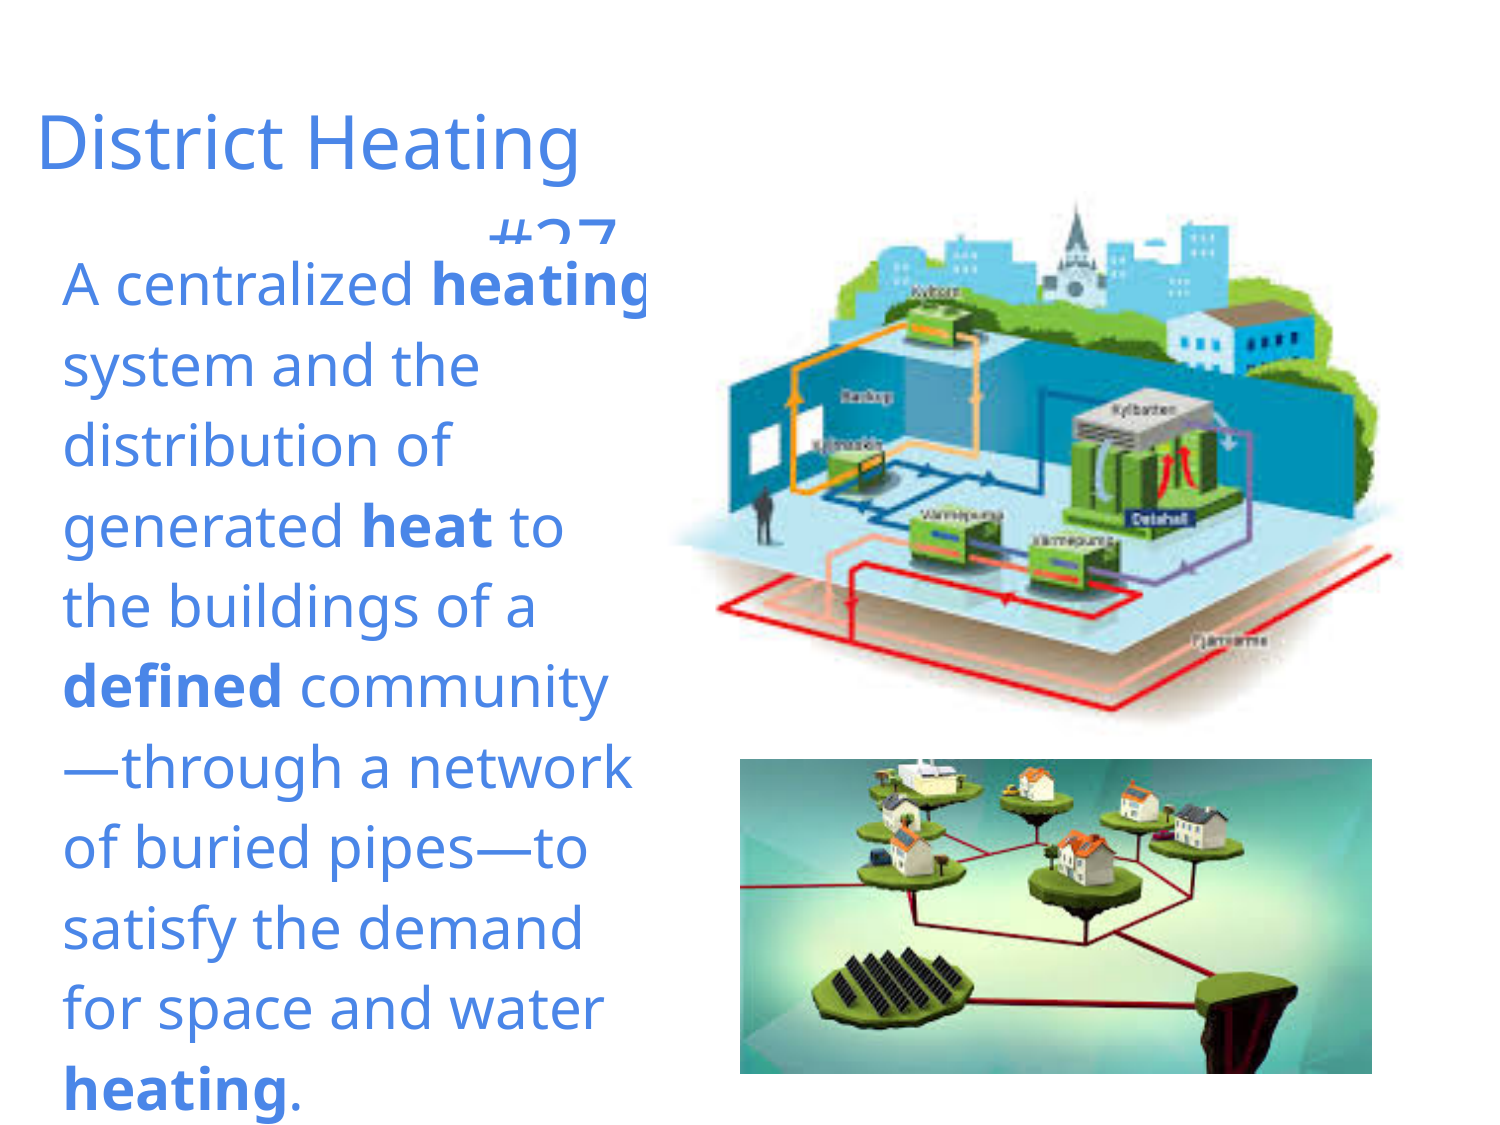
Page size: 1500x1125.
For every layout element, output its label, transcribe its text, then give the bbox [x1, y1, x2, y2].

picture [740, 759, 1372, 1074]
title A centralized heating system and the distribution of generated heat to the buildings of a defined community—through a network of buried pipes—to satisfy the demand for space and water heating. [47, 221, 679, 1089]
picture [645, 191, 1443, 745]
title District Heating #27 [19, 66, 1480, 192]
